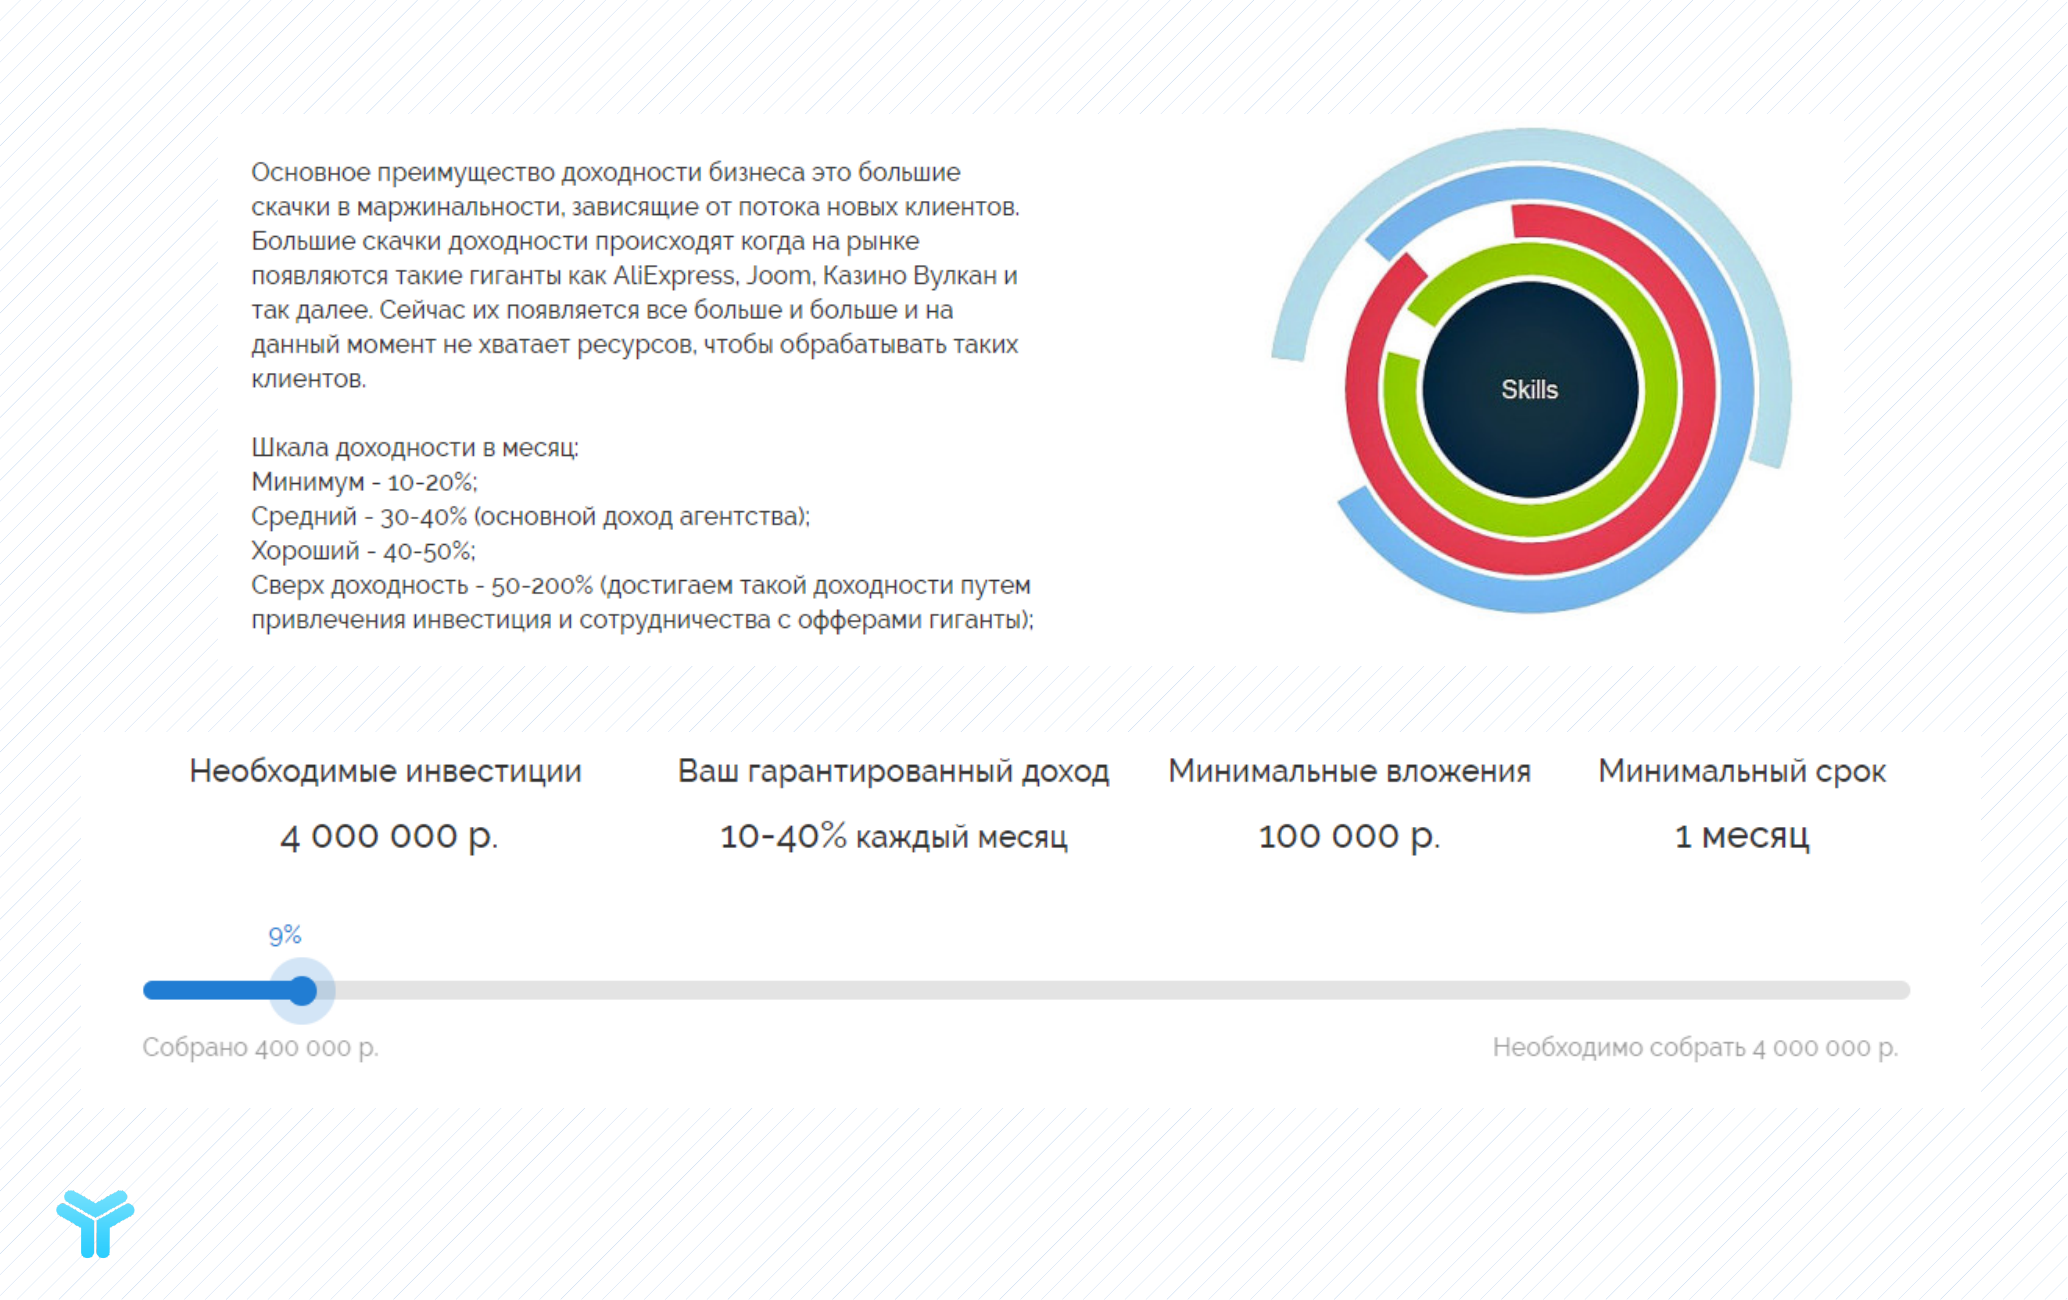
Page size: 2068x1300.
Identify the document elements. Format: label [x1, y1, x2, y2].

picture [218, 114, 1844, 667]
picture [81, 732, 1981, 1108]
picture [54, 1183, 137, 1265]
